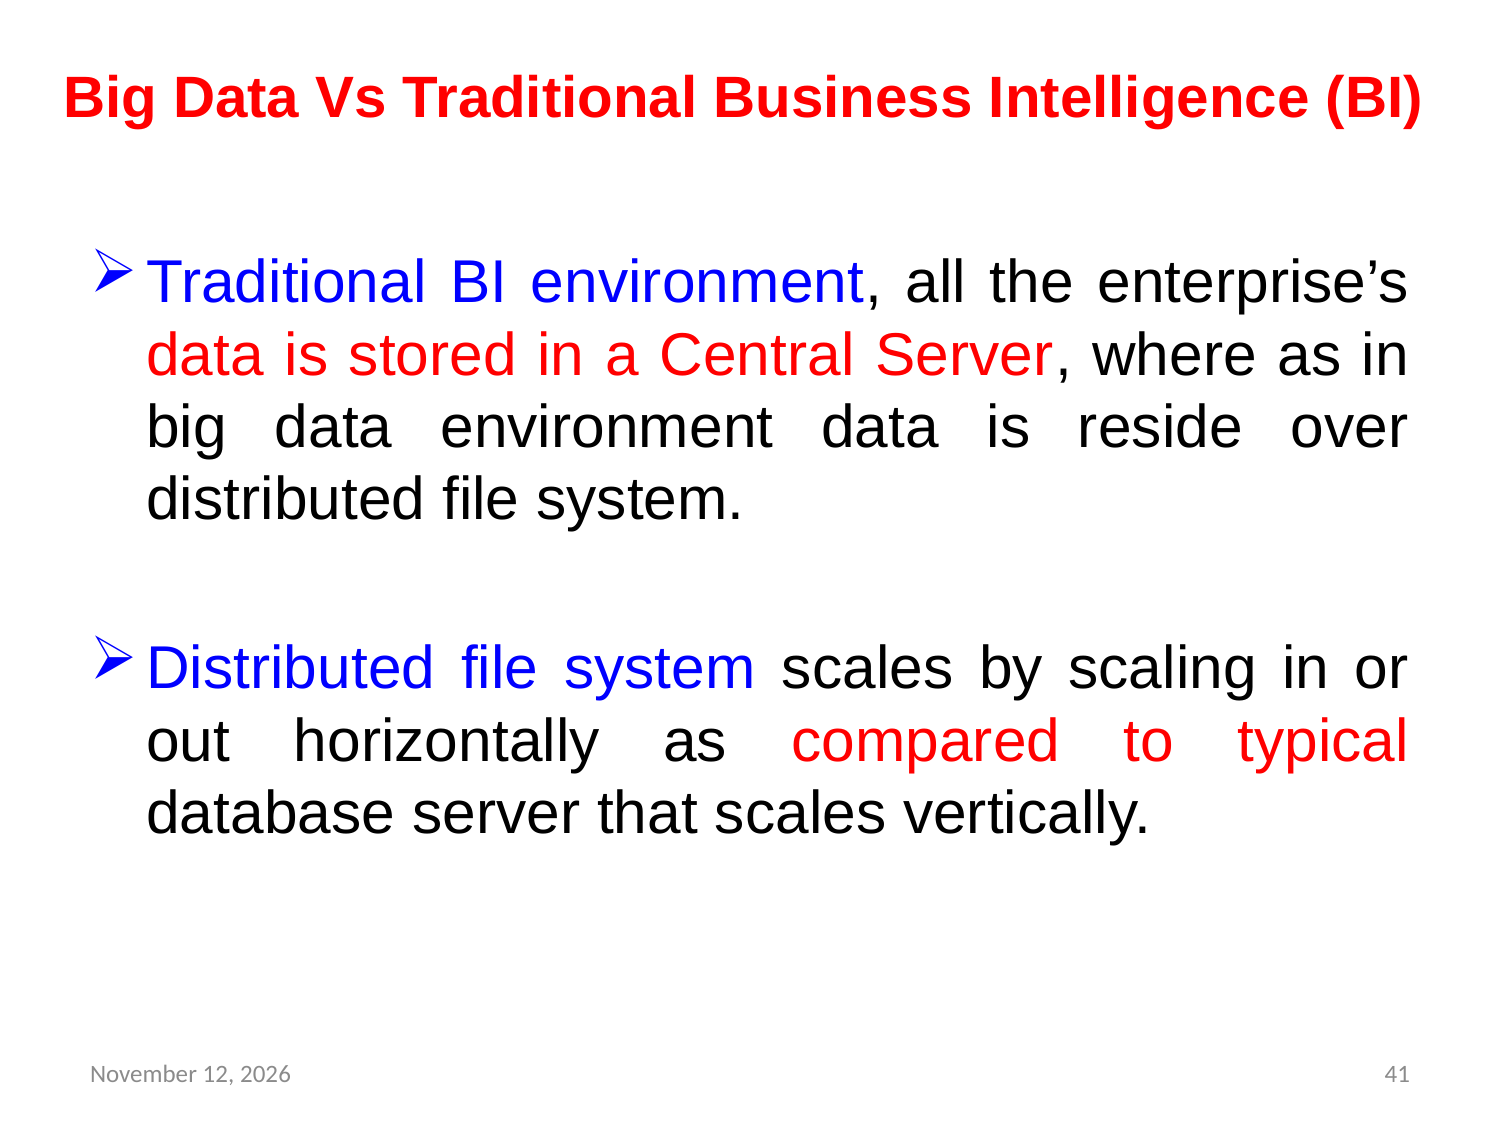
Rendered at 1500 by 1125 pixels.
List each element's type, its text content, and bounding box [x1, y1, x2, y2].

list Traditional BI environment, all the enterprise’s data is stored in a Central Server, where as in big data environment data is reside over distributed file system. Distributed file system scales by scaling in or out horizontally as compared to typical database server that scales vertically. [75, 149, 1425, 1075]
slide_number 41 [1074, 1042, 1425, 1103]
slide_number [75, 1042, 425, 1103]
title Big Data Vs Traditional Business Intelligence (BI) [24, 37, 1463, 150]
